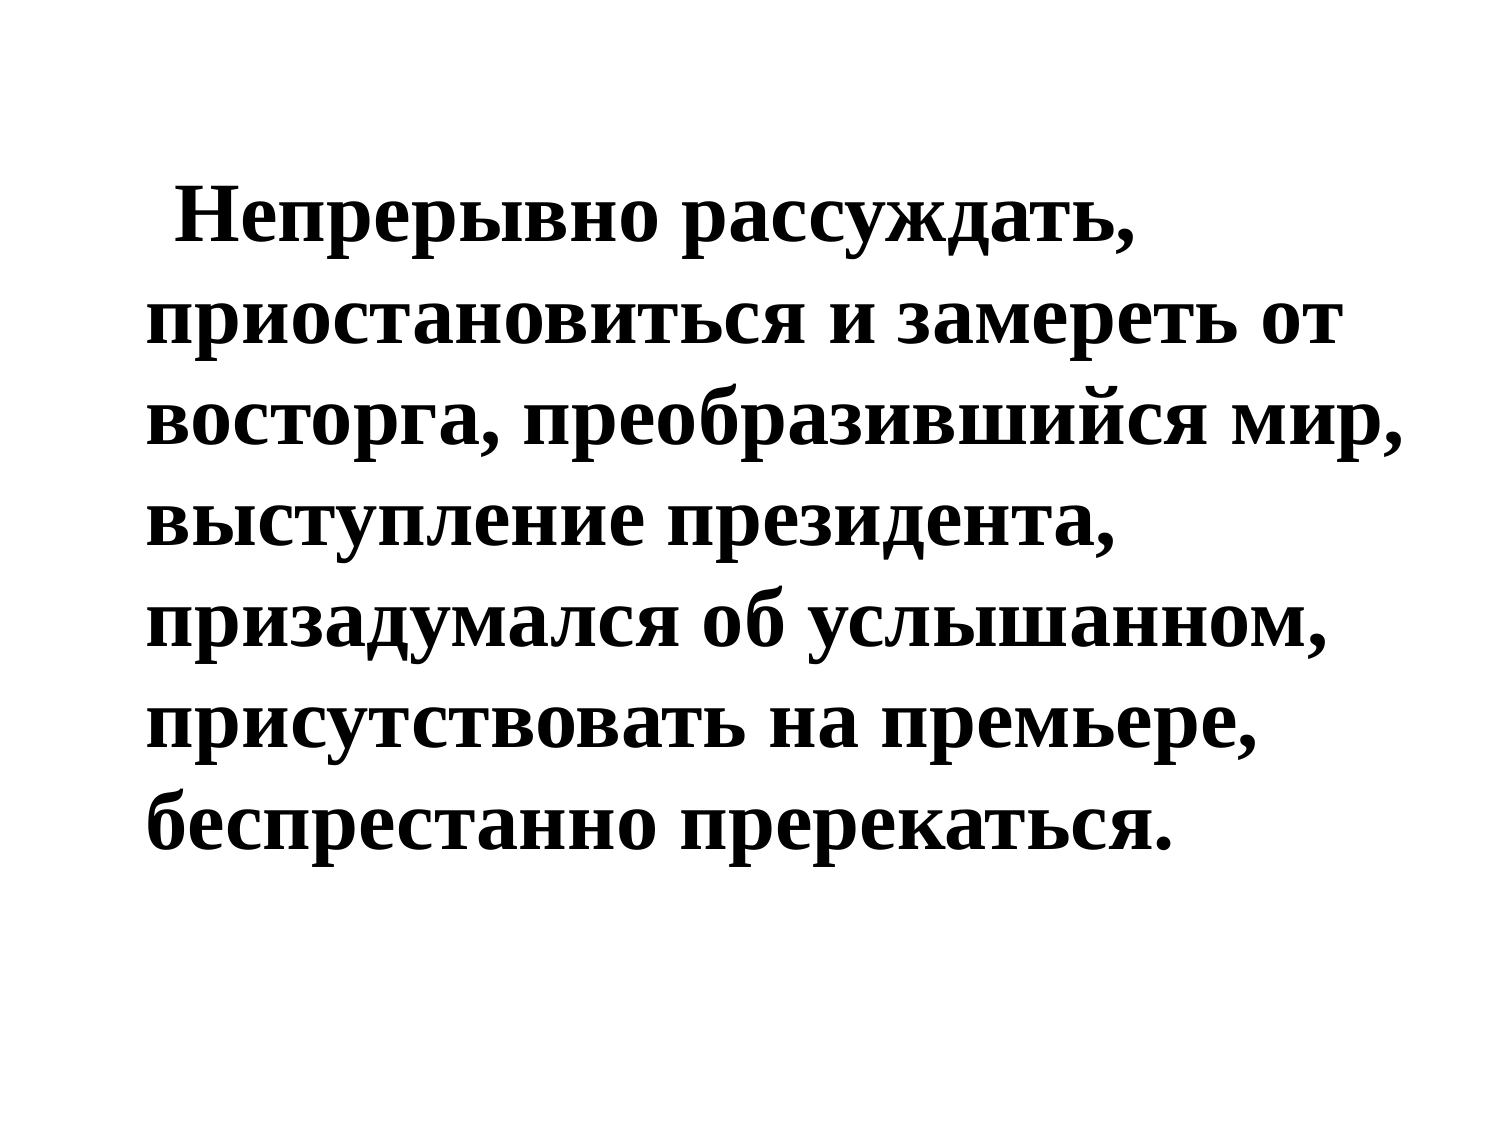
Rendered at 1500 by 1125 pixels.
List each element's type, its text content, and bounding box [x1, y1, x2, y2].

list Непрерывно рассуждать, приостановиться и замереть от восторга, преобразившийся мир, выступление президента, призадумался об услышанном, присутствовать на премьере, беспрестанно пререкаться. [75, 149, 1425, 1005]
